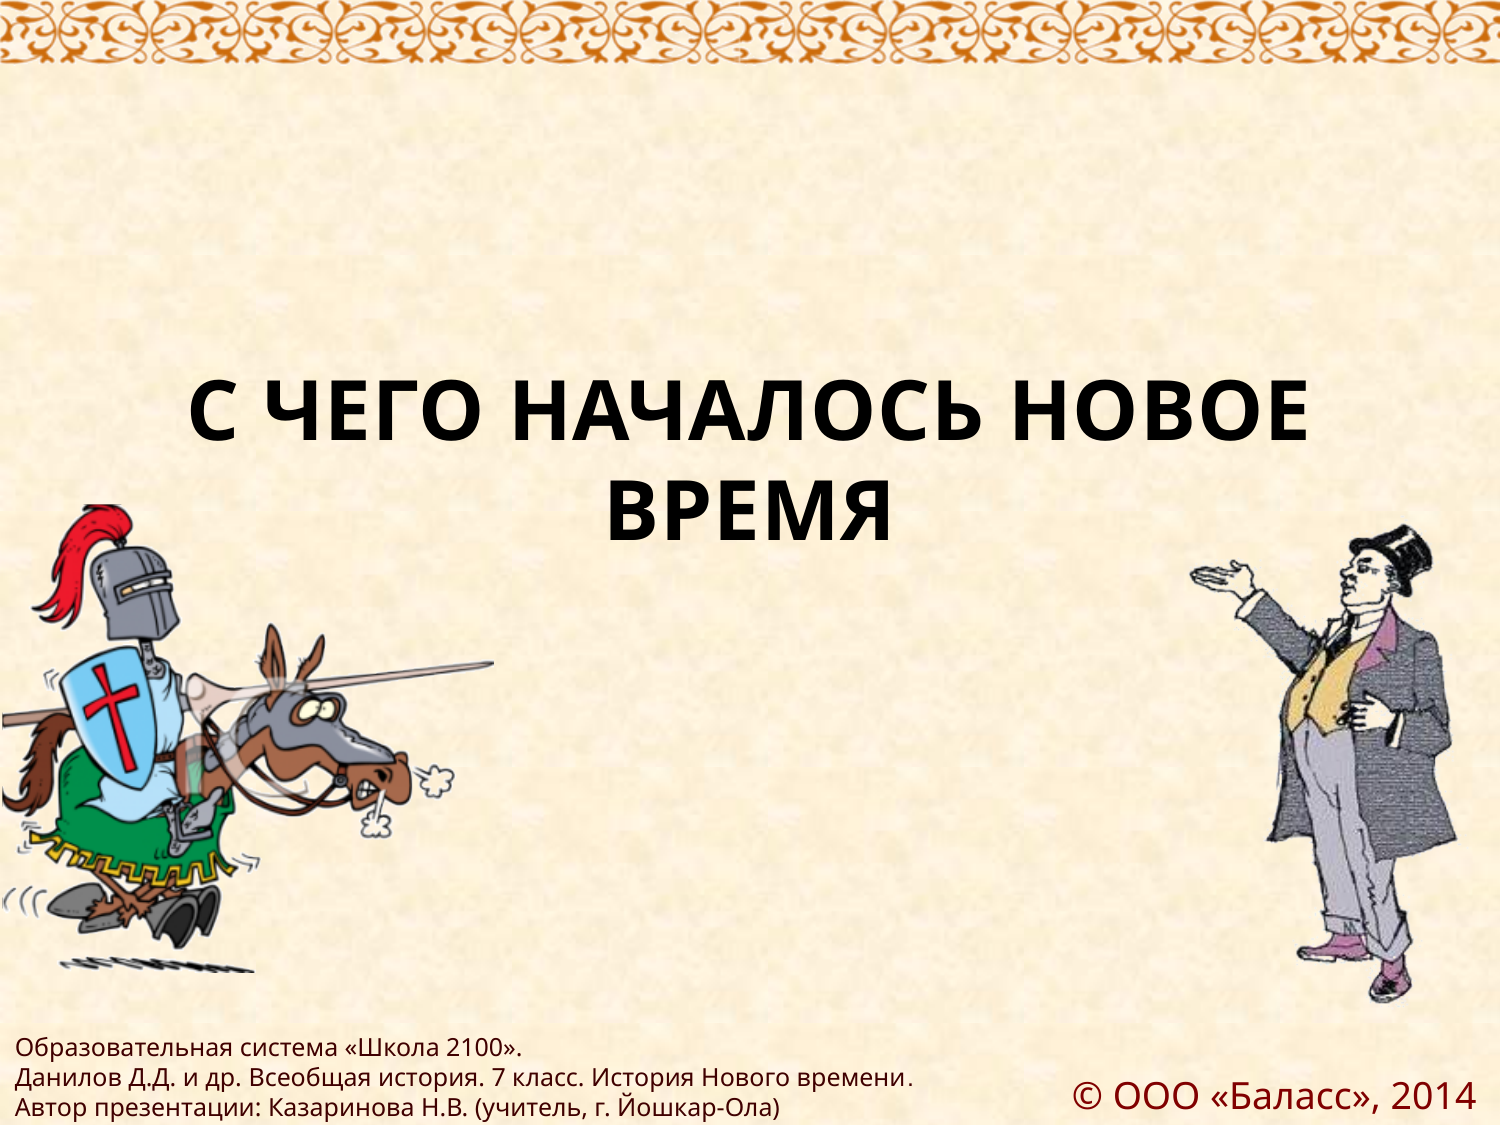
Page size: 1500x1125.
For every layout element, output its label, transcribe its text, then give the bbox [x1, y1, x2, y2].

text_box Образовательная система «Школа 2100». Данилов Д.Д. и др. Всеобщая история. 7 класс. История Нового времени. Автор презентации: Казаринова Н.В. (учитель, г. Йошкар-Ола) [0, 1023, 975, 1125]
picture [0, 0, 1500, 1125]
text_box © ООО «Баласс», 2014 [1057, 1064, 1492, 1124]
title С ЧЕГО НАЧАЛОСЬ НОВОЕ ВРЕМЯ [112, 349, 1388, 591]
